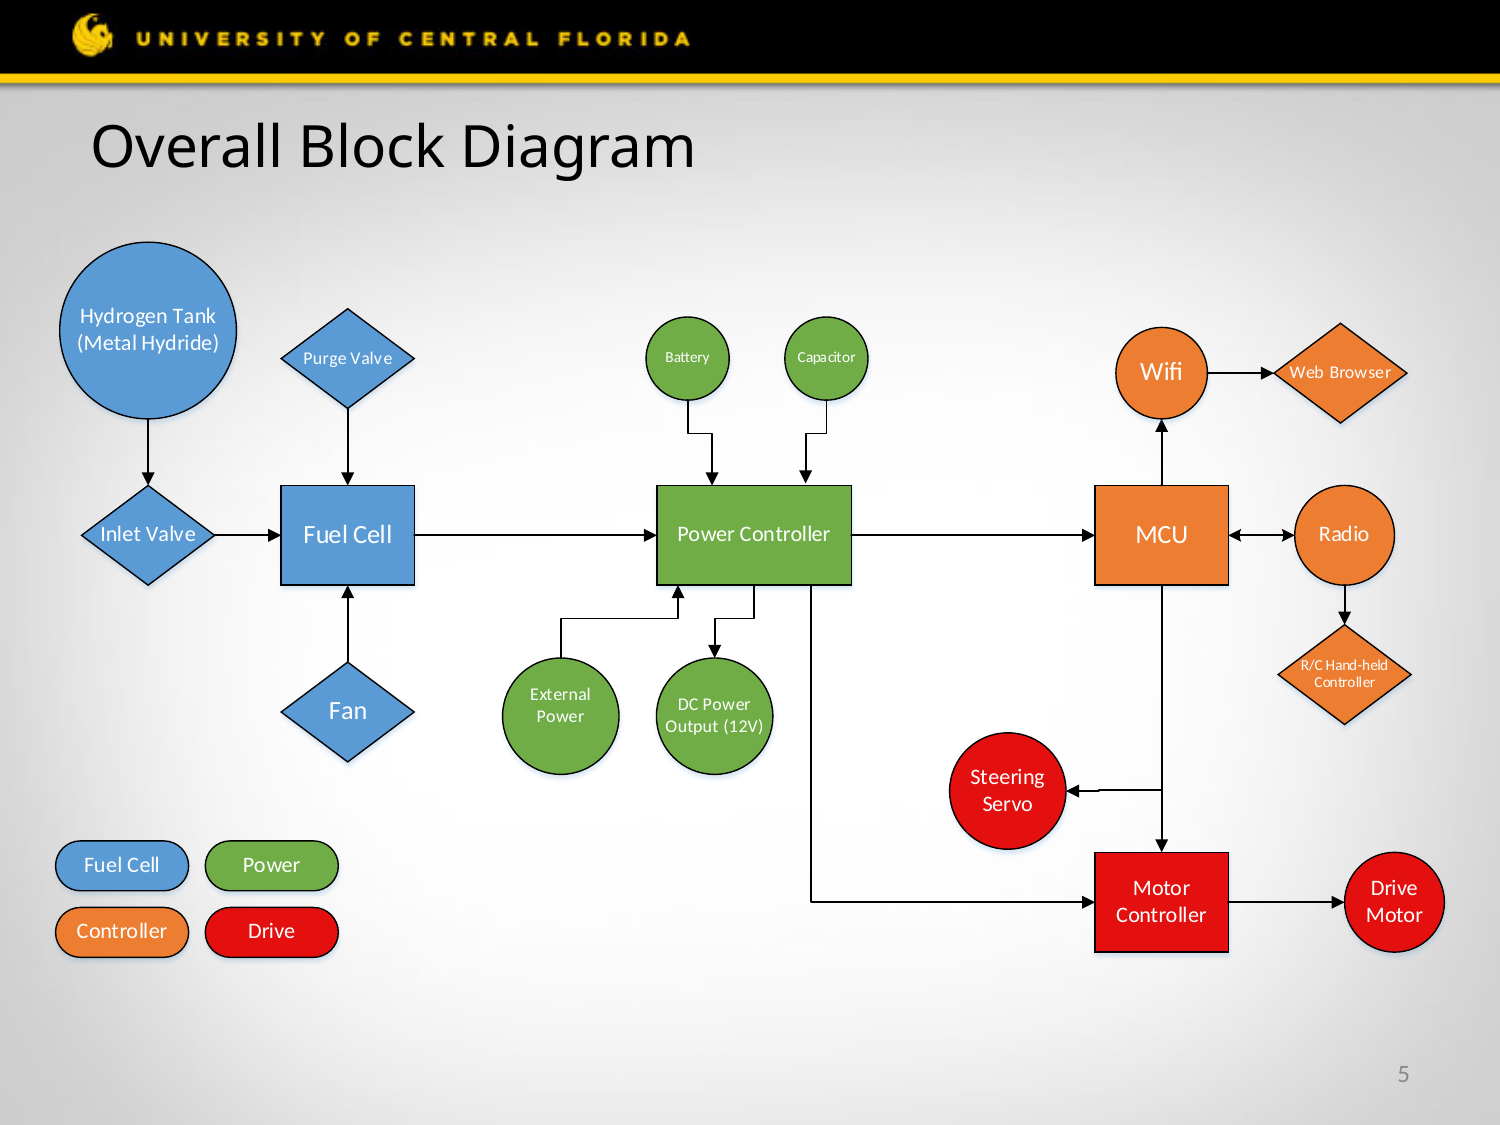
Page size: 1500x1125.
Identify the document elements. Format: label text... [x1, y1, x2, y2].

picture [0, 0, 1500, 1125]
slide_number 5 [1074, 1042, 1425, 1103]
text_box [47, 237, 1453, 969]
title Overall Block Diagram [75, 75, 1425, 213]
